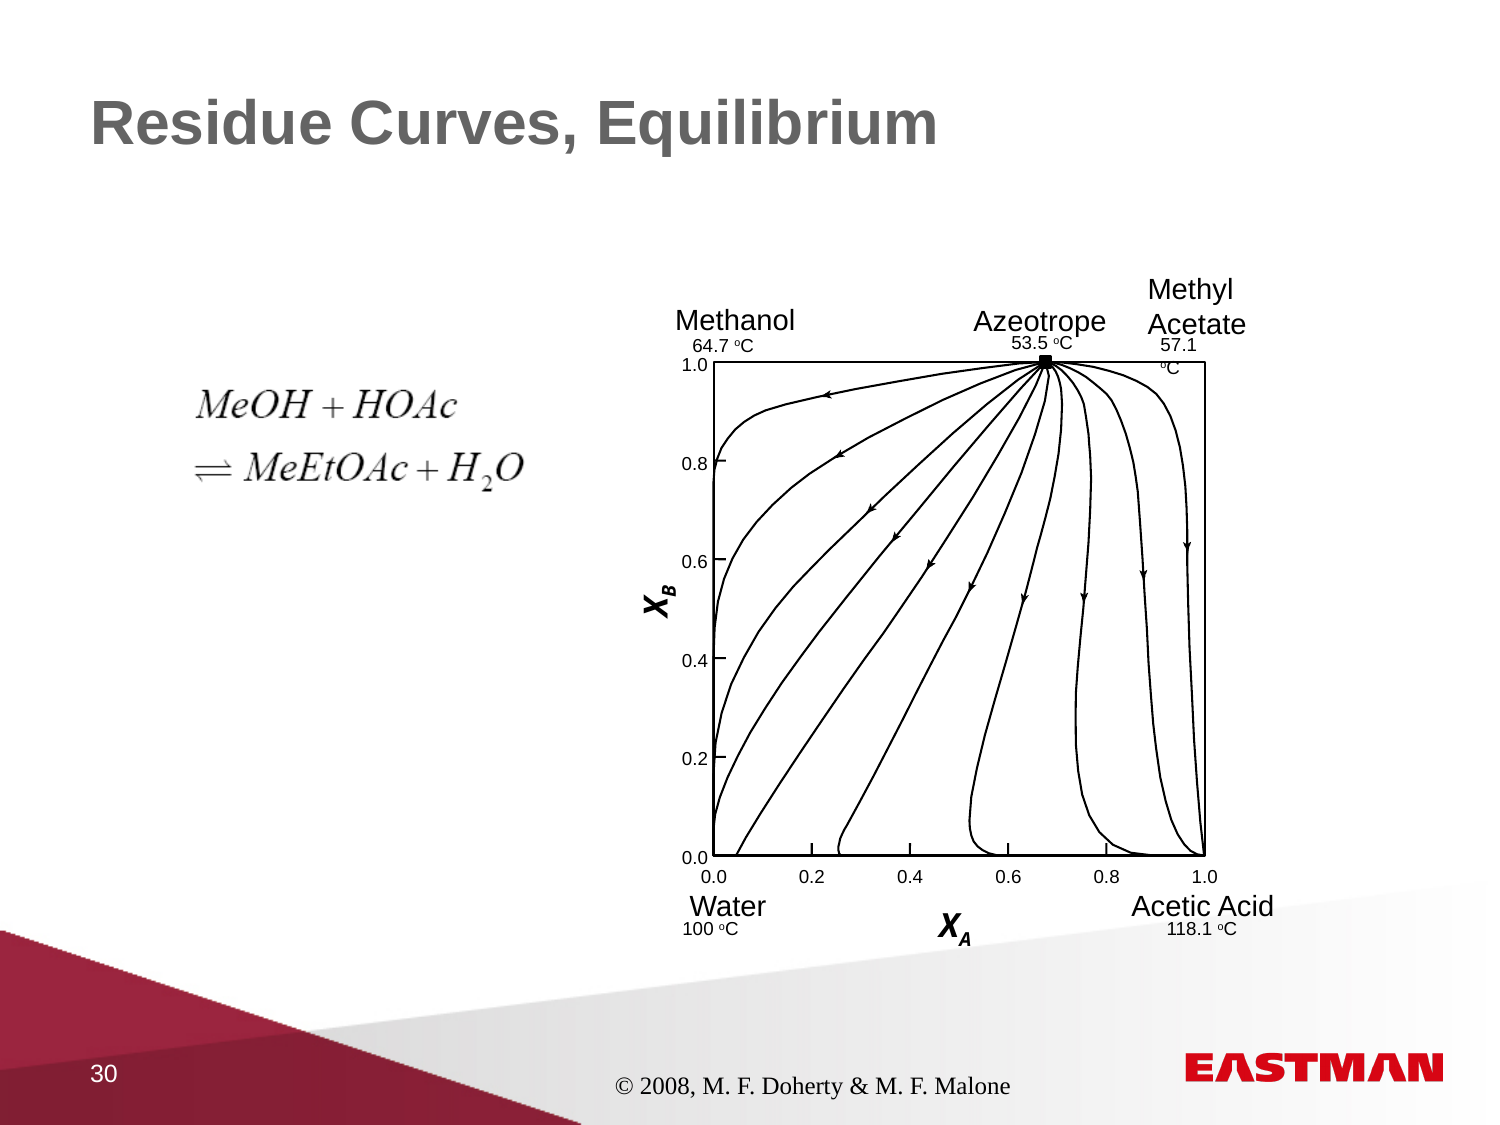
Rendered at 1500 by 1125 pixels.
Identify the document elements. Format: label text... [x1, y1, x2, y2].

text_box © 2008, M. F. Doherty & M. F. Malone [599, 1062, 1026, 1107]
picture [0, 859, 1500, 1125]
slide_number 30 [75, 1042, 150, 1103]
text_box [626, 262, 1291, 953]
picture [176, 377, 554, 517]
title Residue Curves, Equilibrium [75, 75, 1425, 225]
